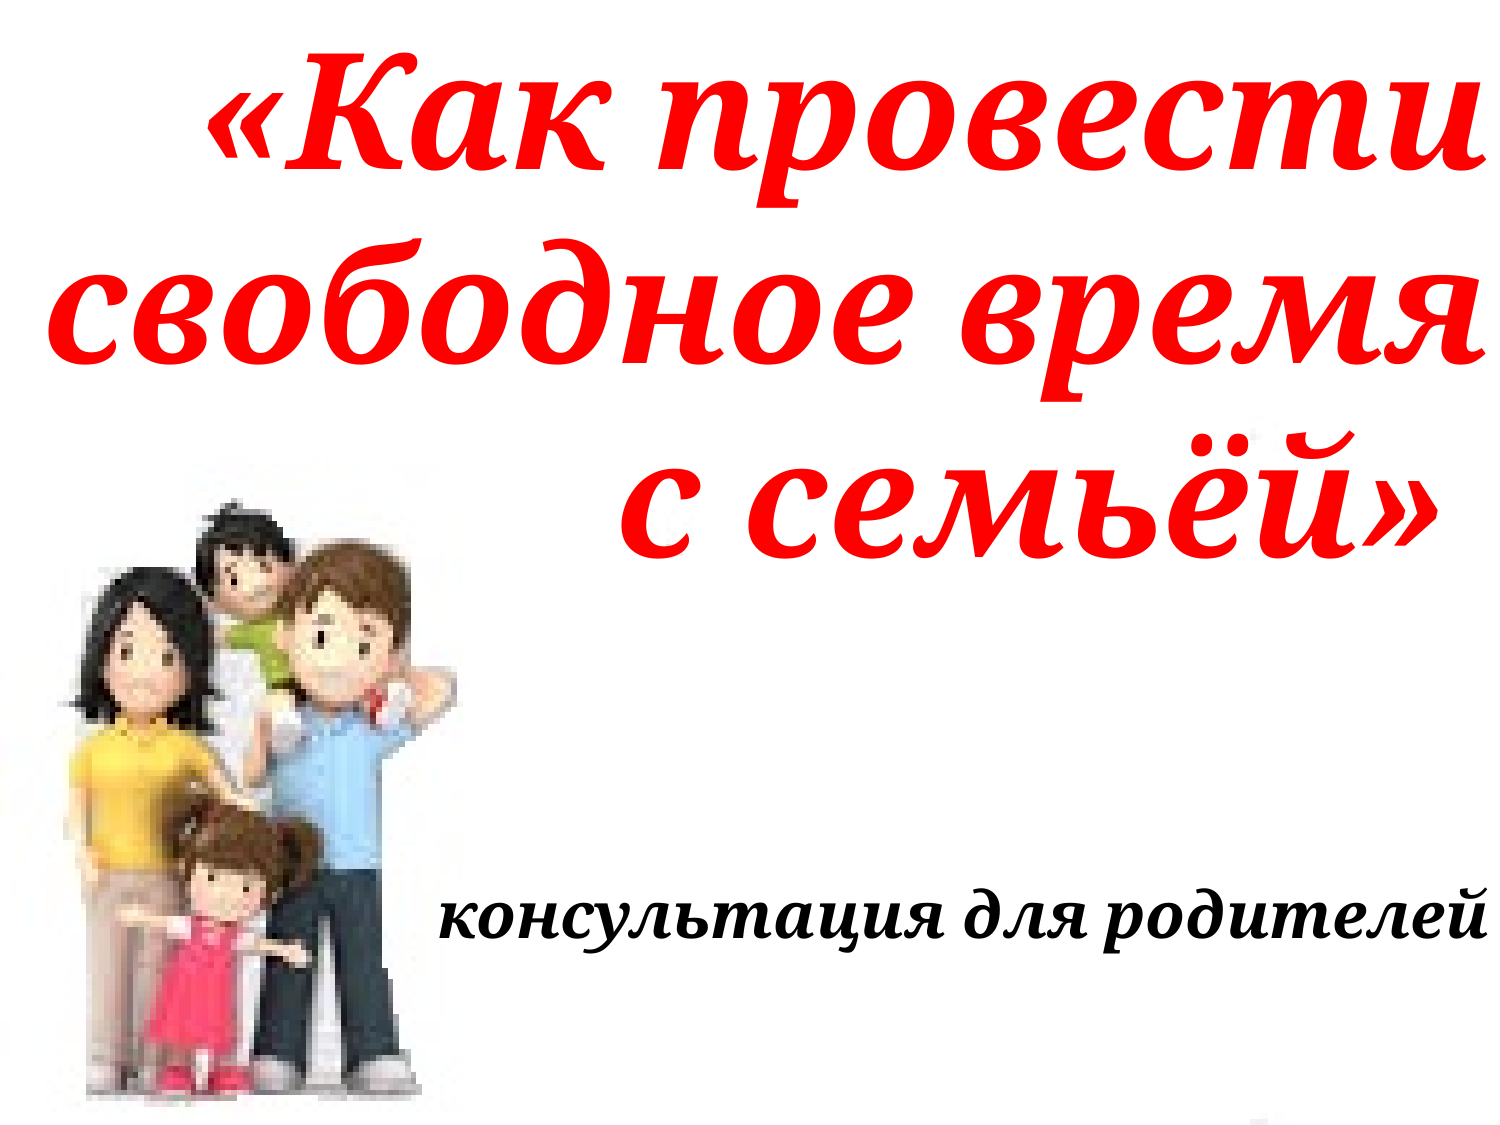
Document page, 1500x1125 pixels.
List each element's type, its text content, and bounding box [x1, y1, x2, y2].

subtitle «Как провести свободное время с семьёй» консультация для родителей [0, 0, 1500, 1125]
